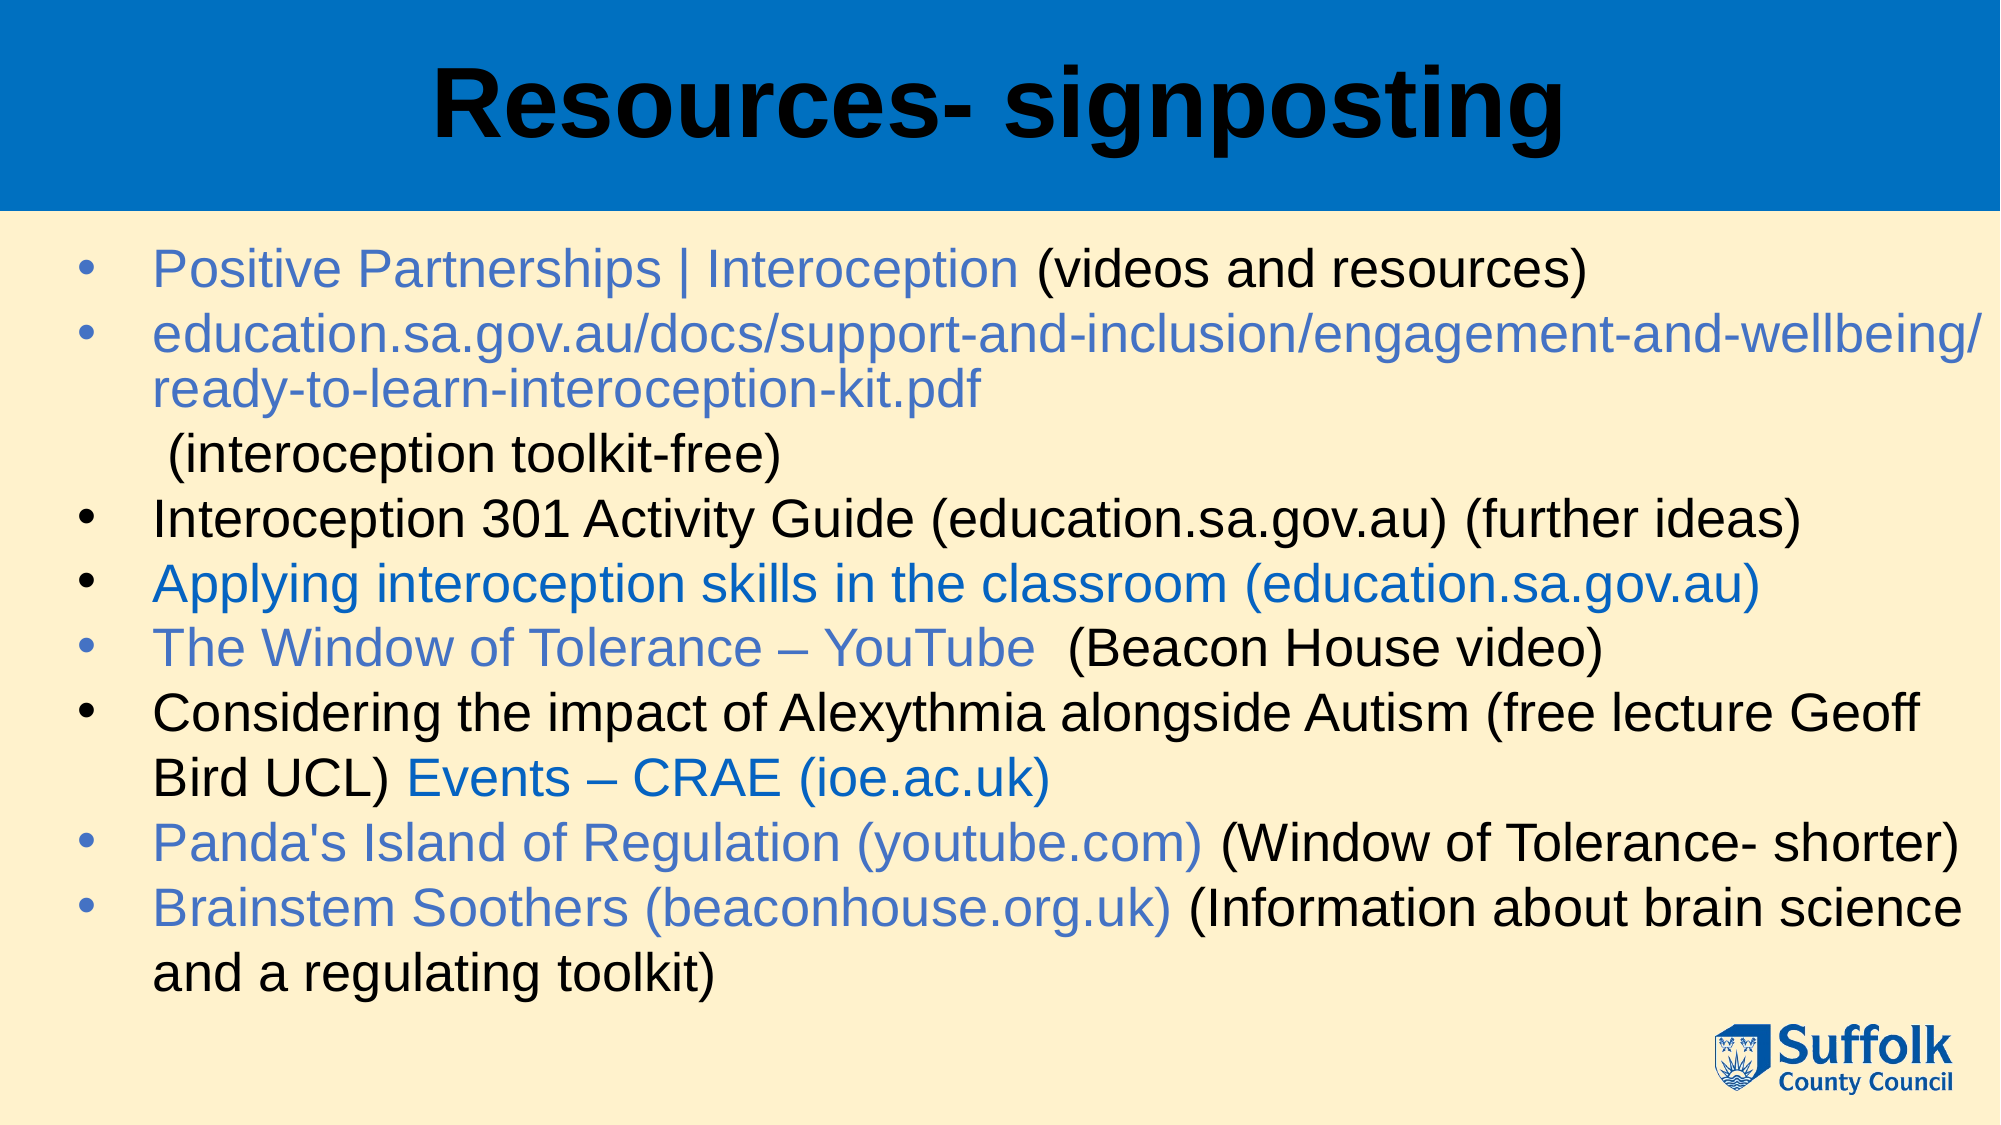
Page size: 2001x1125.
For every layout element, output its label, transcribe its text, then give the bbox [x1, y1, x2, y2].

title Resources- signposting [0, 0, 2000, 211]
text_box Positive Partnerships | Interoception (videos and resources) education.sa.gov.au/docs/support-and-inclusion/engagement-and-wellbeing/ready-to-learn-interoception-kit.pdf (interoception toolkit-free) Interoception 301 Activity Guide (education.sa.gov.au) (further ideas) Applying interoception skills in the classroom (education.sa.gov.au) The Window of Tolerance – YouTube (Beacon House video) Considering the impact of Alexythmia alongside Autism (free lecture Geoff Bird UCL) Events – CRAE (ioe.ac.uk) Panda's Island of Regulation (youtube.com) (Window of Tolerance- shorter) Brainstem Soothers (beaconhouse.org.uk) (Information about brain science and a regulating toolkit) [63, 226, 2000, 956]
picture [1715, 1024, 1953, 1095]
